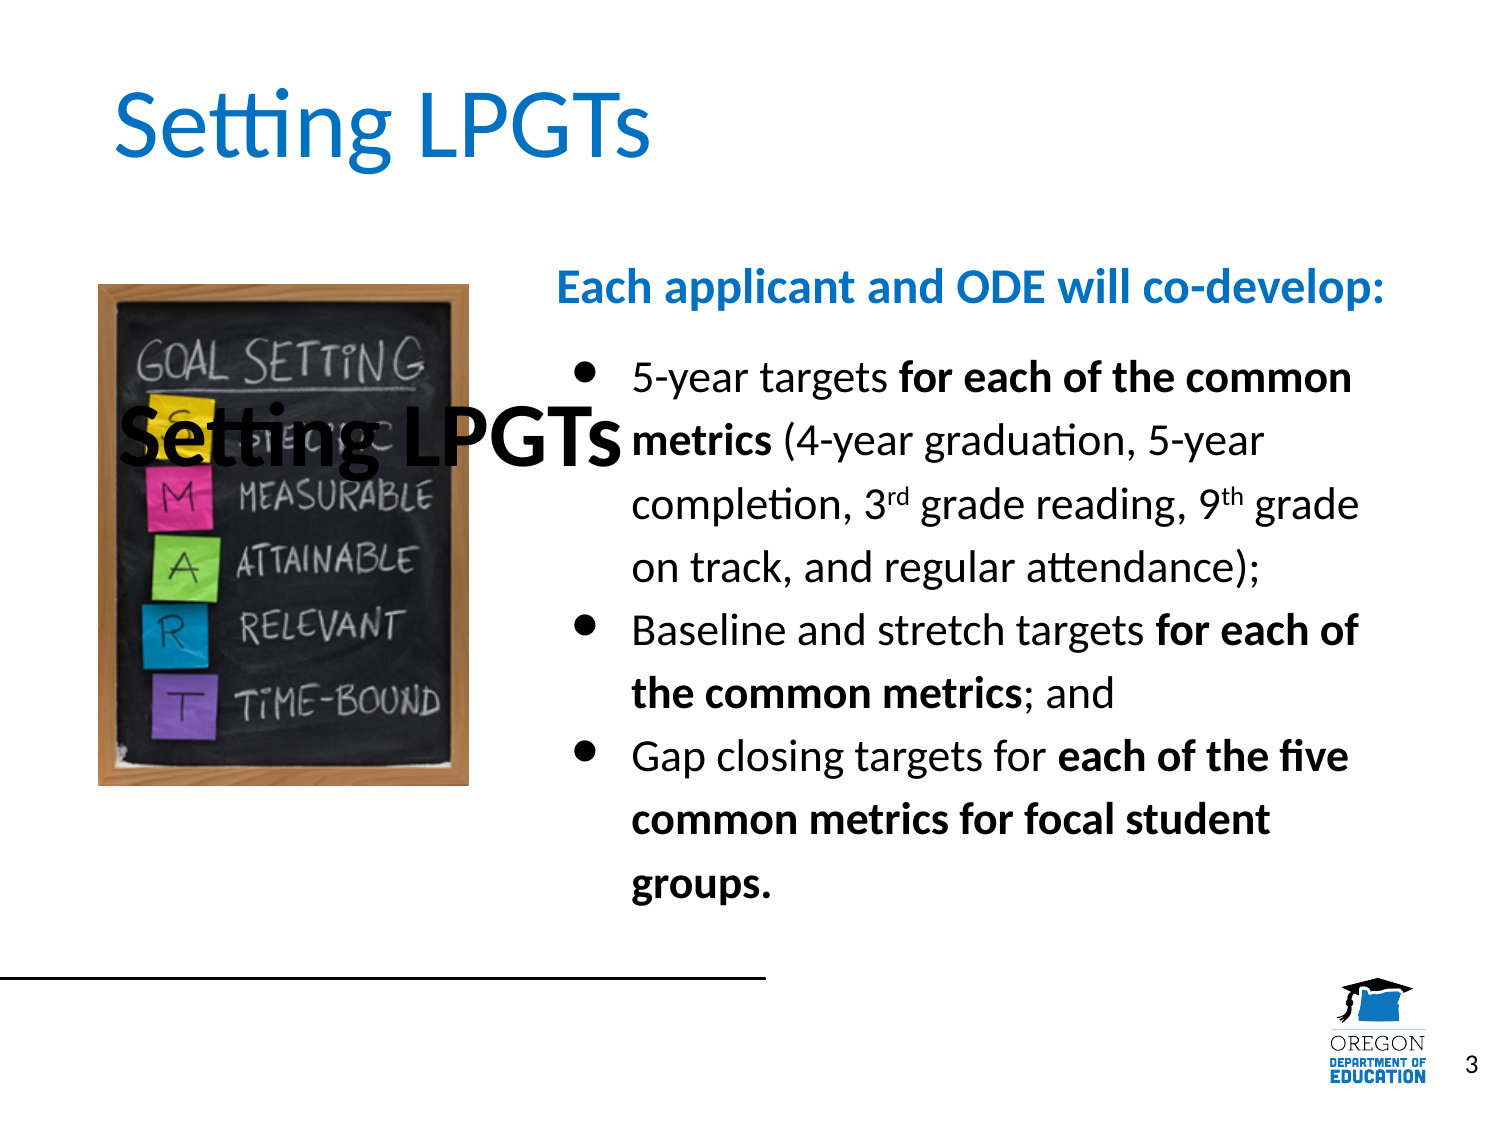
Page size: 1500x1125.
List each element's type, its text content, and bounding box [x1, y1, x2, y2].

text_box Setting LPGTs [98, 42, 921, 191]
slide_number 3 [1403, 1038, 1494, 1125]
title Setting LPGTs [473, 327, 1397, 546]
picture [1299, 954, 1454, 1110]
text_box Each applicant and ODE will co-develop: 5-year targets for each of the common metrics (4-year graduation, 5-year completion, 3rd grade reading, 9th grade on track, and regular attendance); Baseline and stretch targets for each of the common metrics; and Gap closing targets for each of the five common metrics for focal student groups. [541, 238, 1415, 916]
picture [98, 284, 470, 787]
